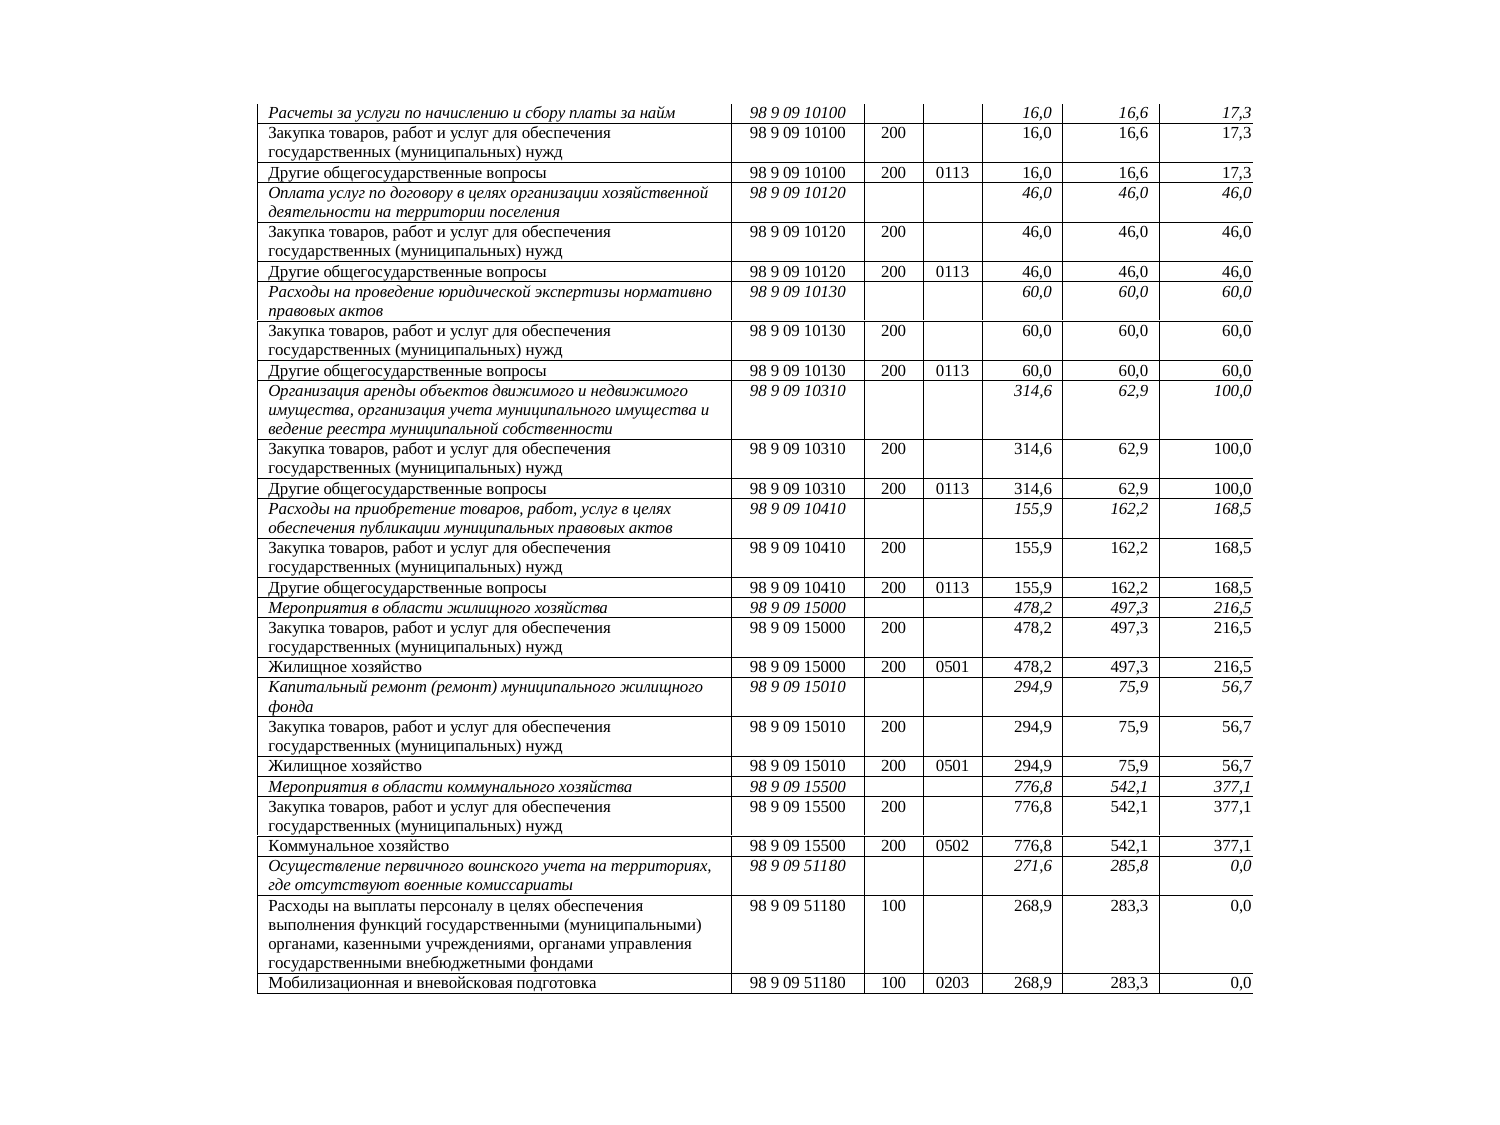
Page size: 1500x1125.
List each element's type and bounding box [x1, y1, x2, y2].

picture [246, 103, 1254, 1023]
